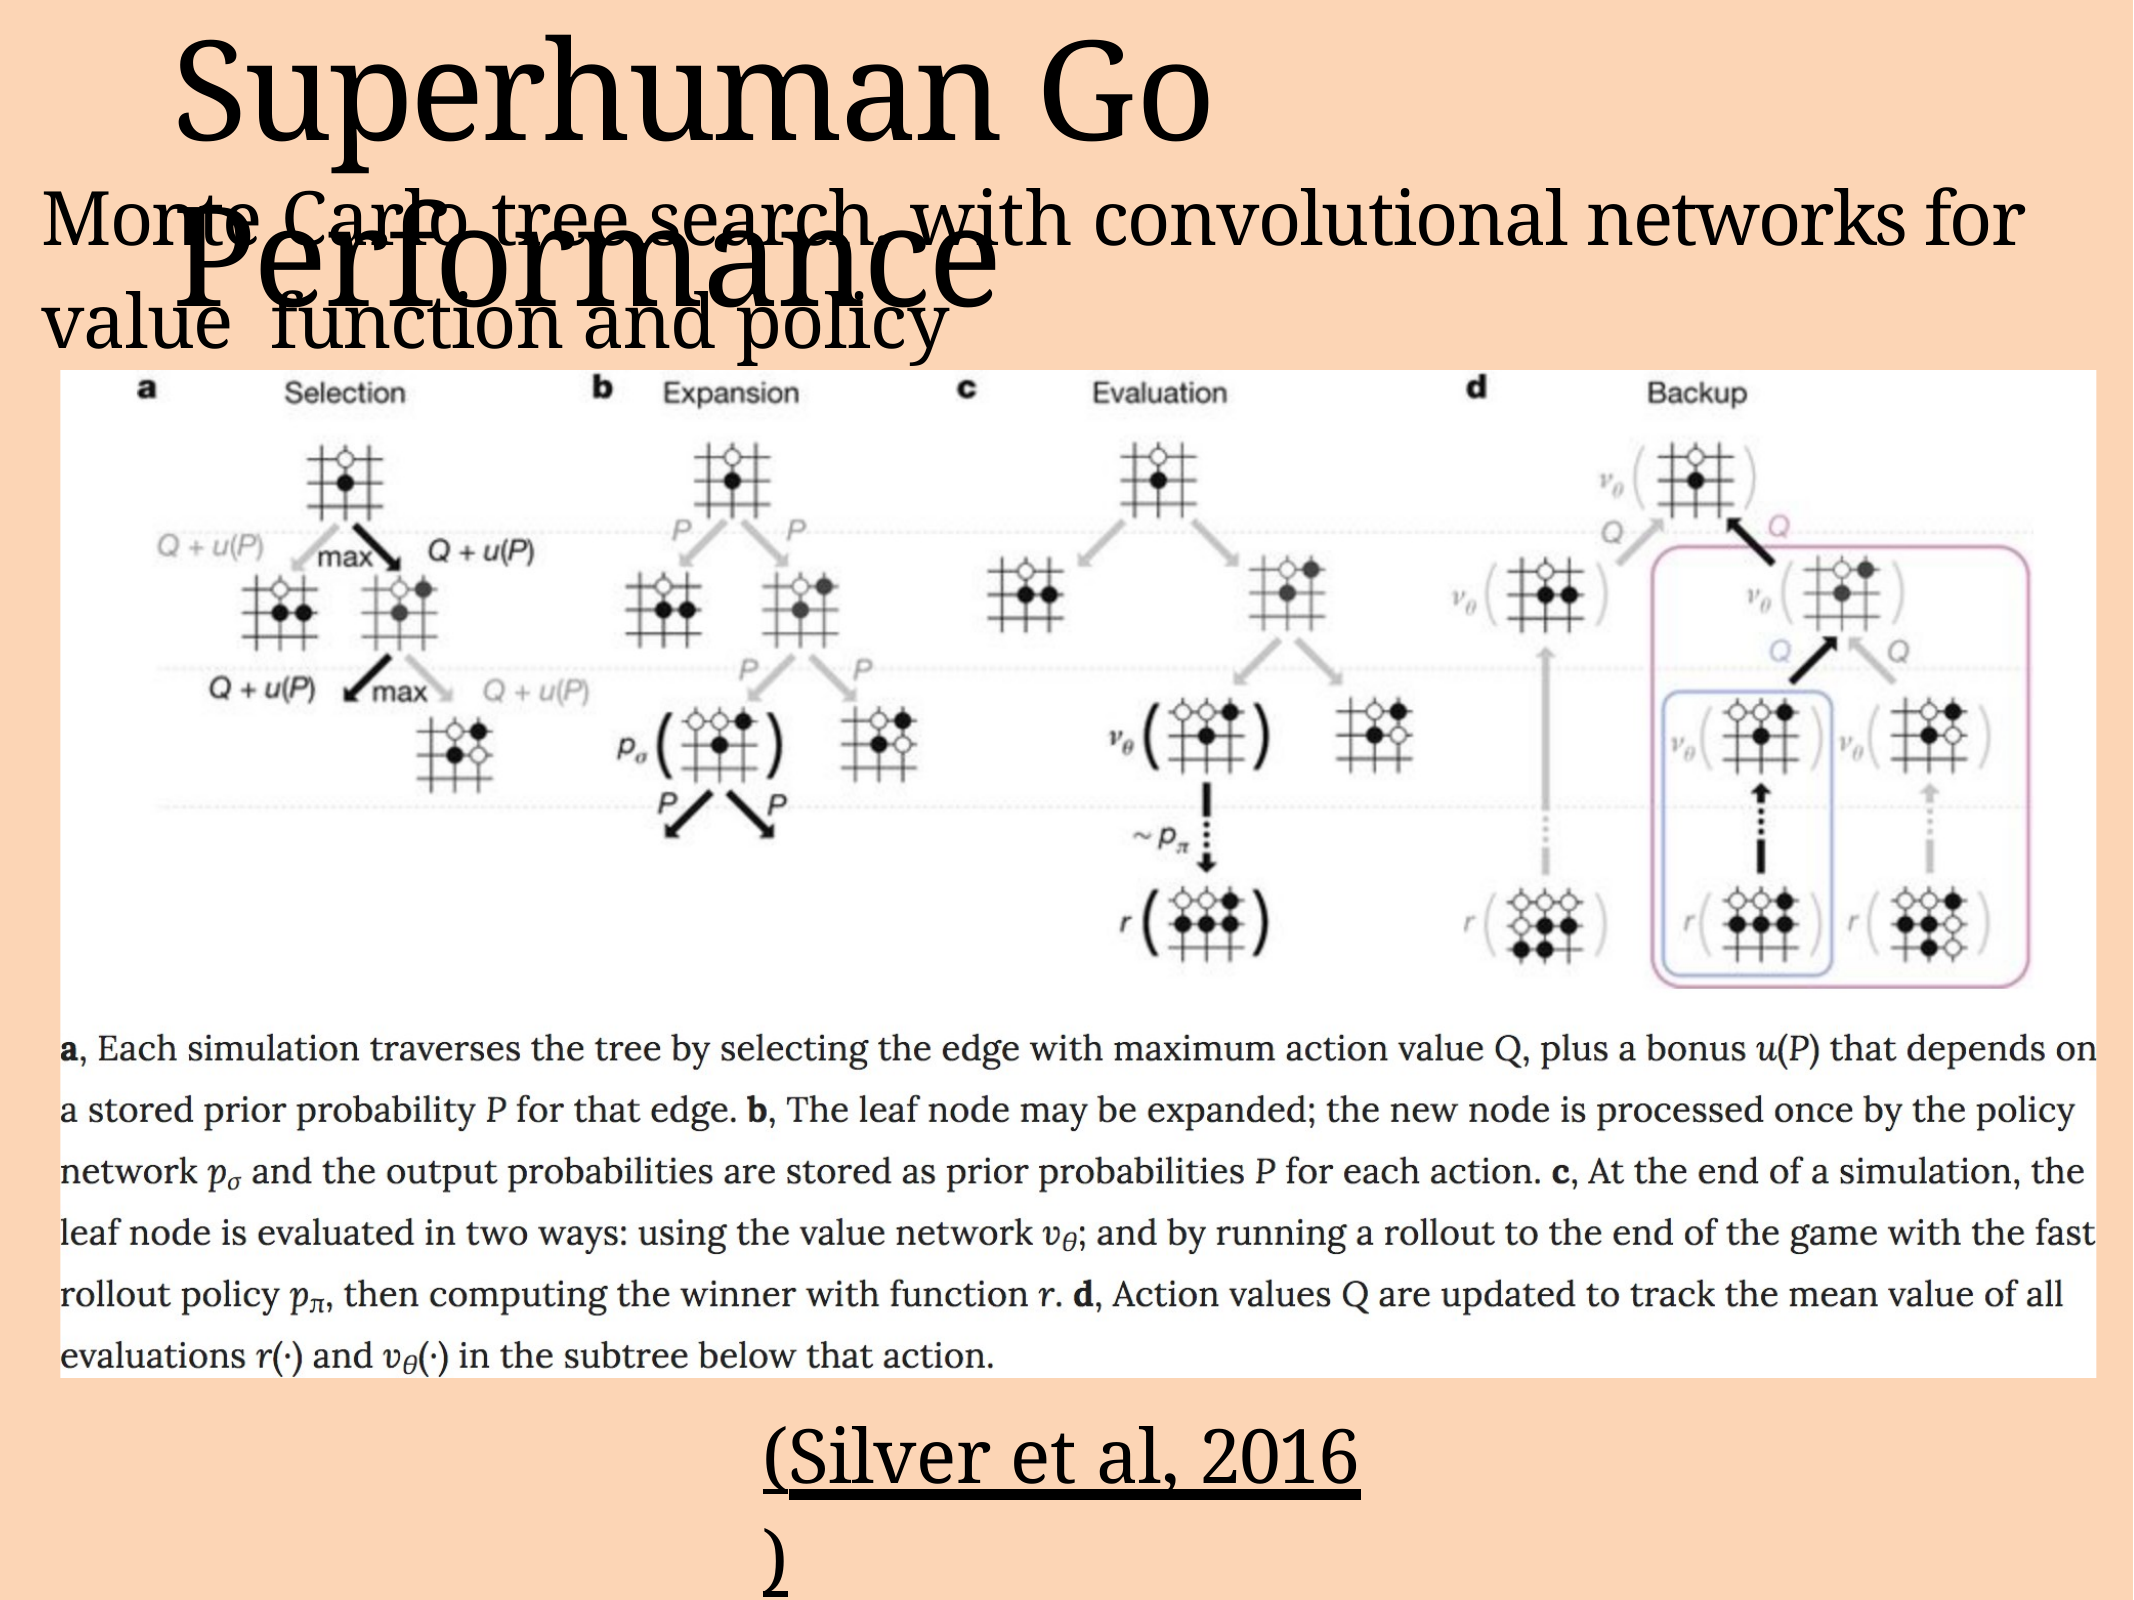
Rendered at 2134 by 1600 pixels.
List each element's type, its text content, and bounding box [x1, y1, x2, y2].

text_box Monte Carlo tree search, with convolutional networks for value function and policy [39, 154, 2110, 364]
text_box Superhuman Go Performance [170, 0, 1961, 154]
text_box (Silver et al, 2016) [760, 1406, 1373, 1600]
text_box [60, 370, 2097, 1378]
